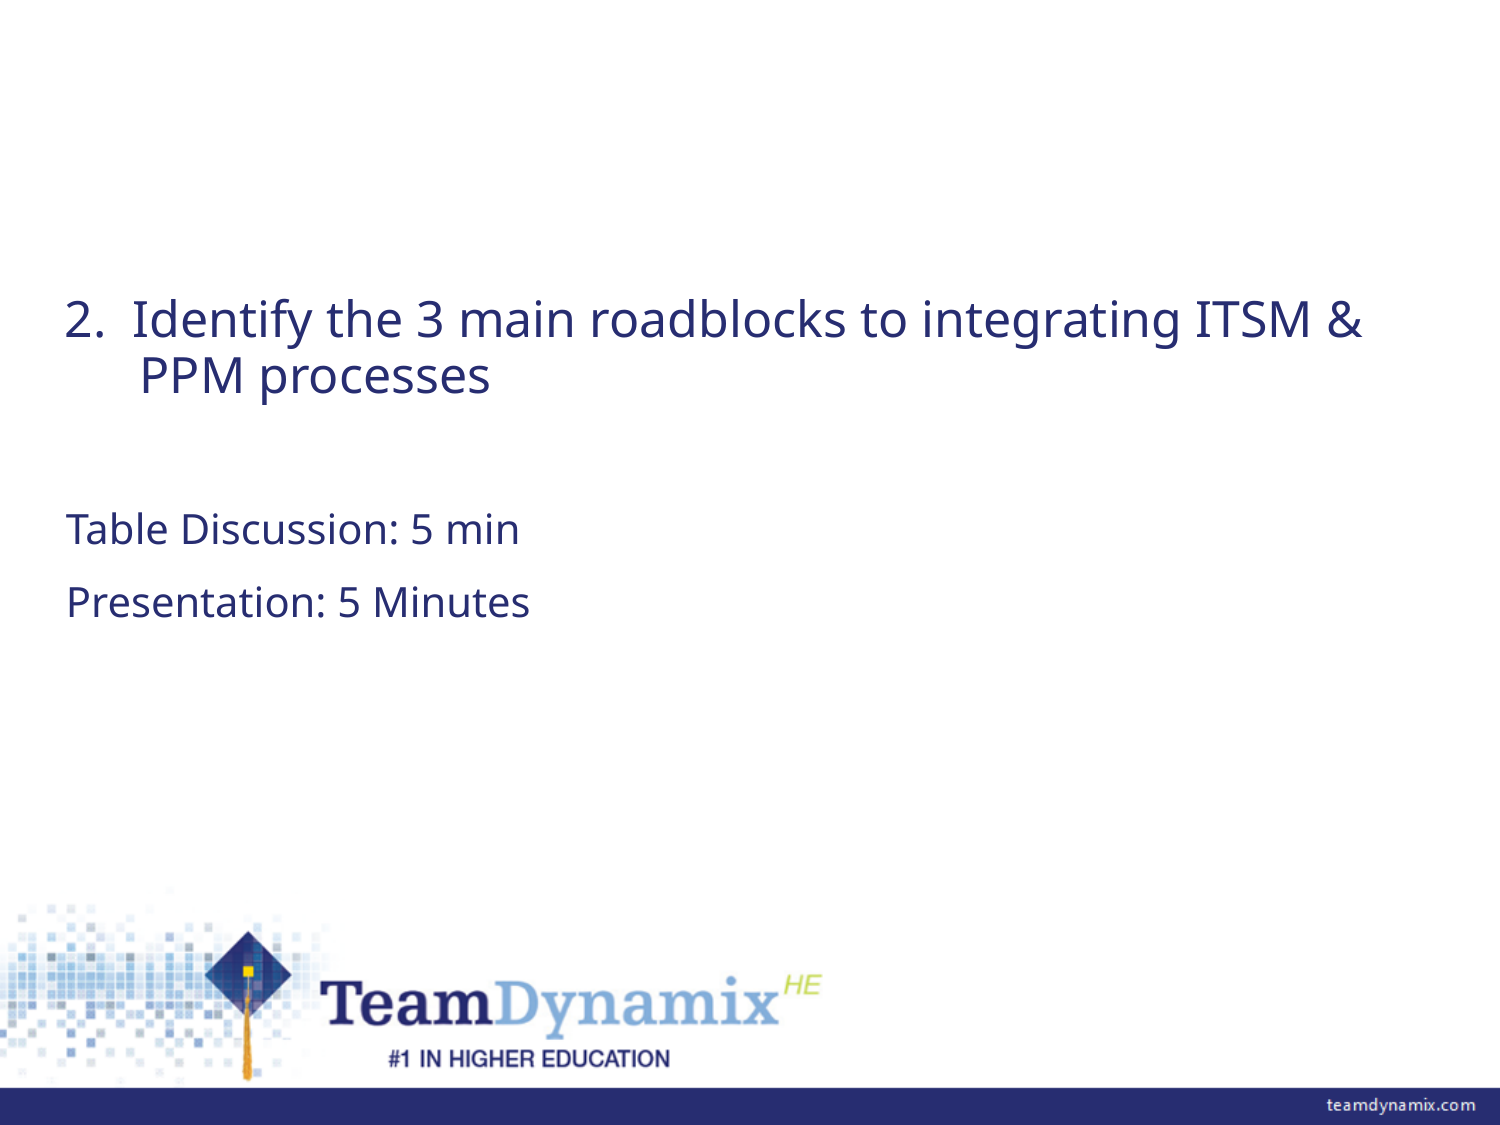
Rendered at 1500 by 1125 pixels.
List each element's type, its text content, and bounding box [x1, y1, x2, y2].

text_box 2. Identify the 3 main roadblocks to integrating ITSM & PPM processes Table Discussion: 5 min Presentation: 5 Minutes [49, 283, 1475, 710]
picture [0, 857, 1500, 1125]
